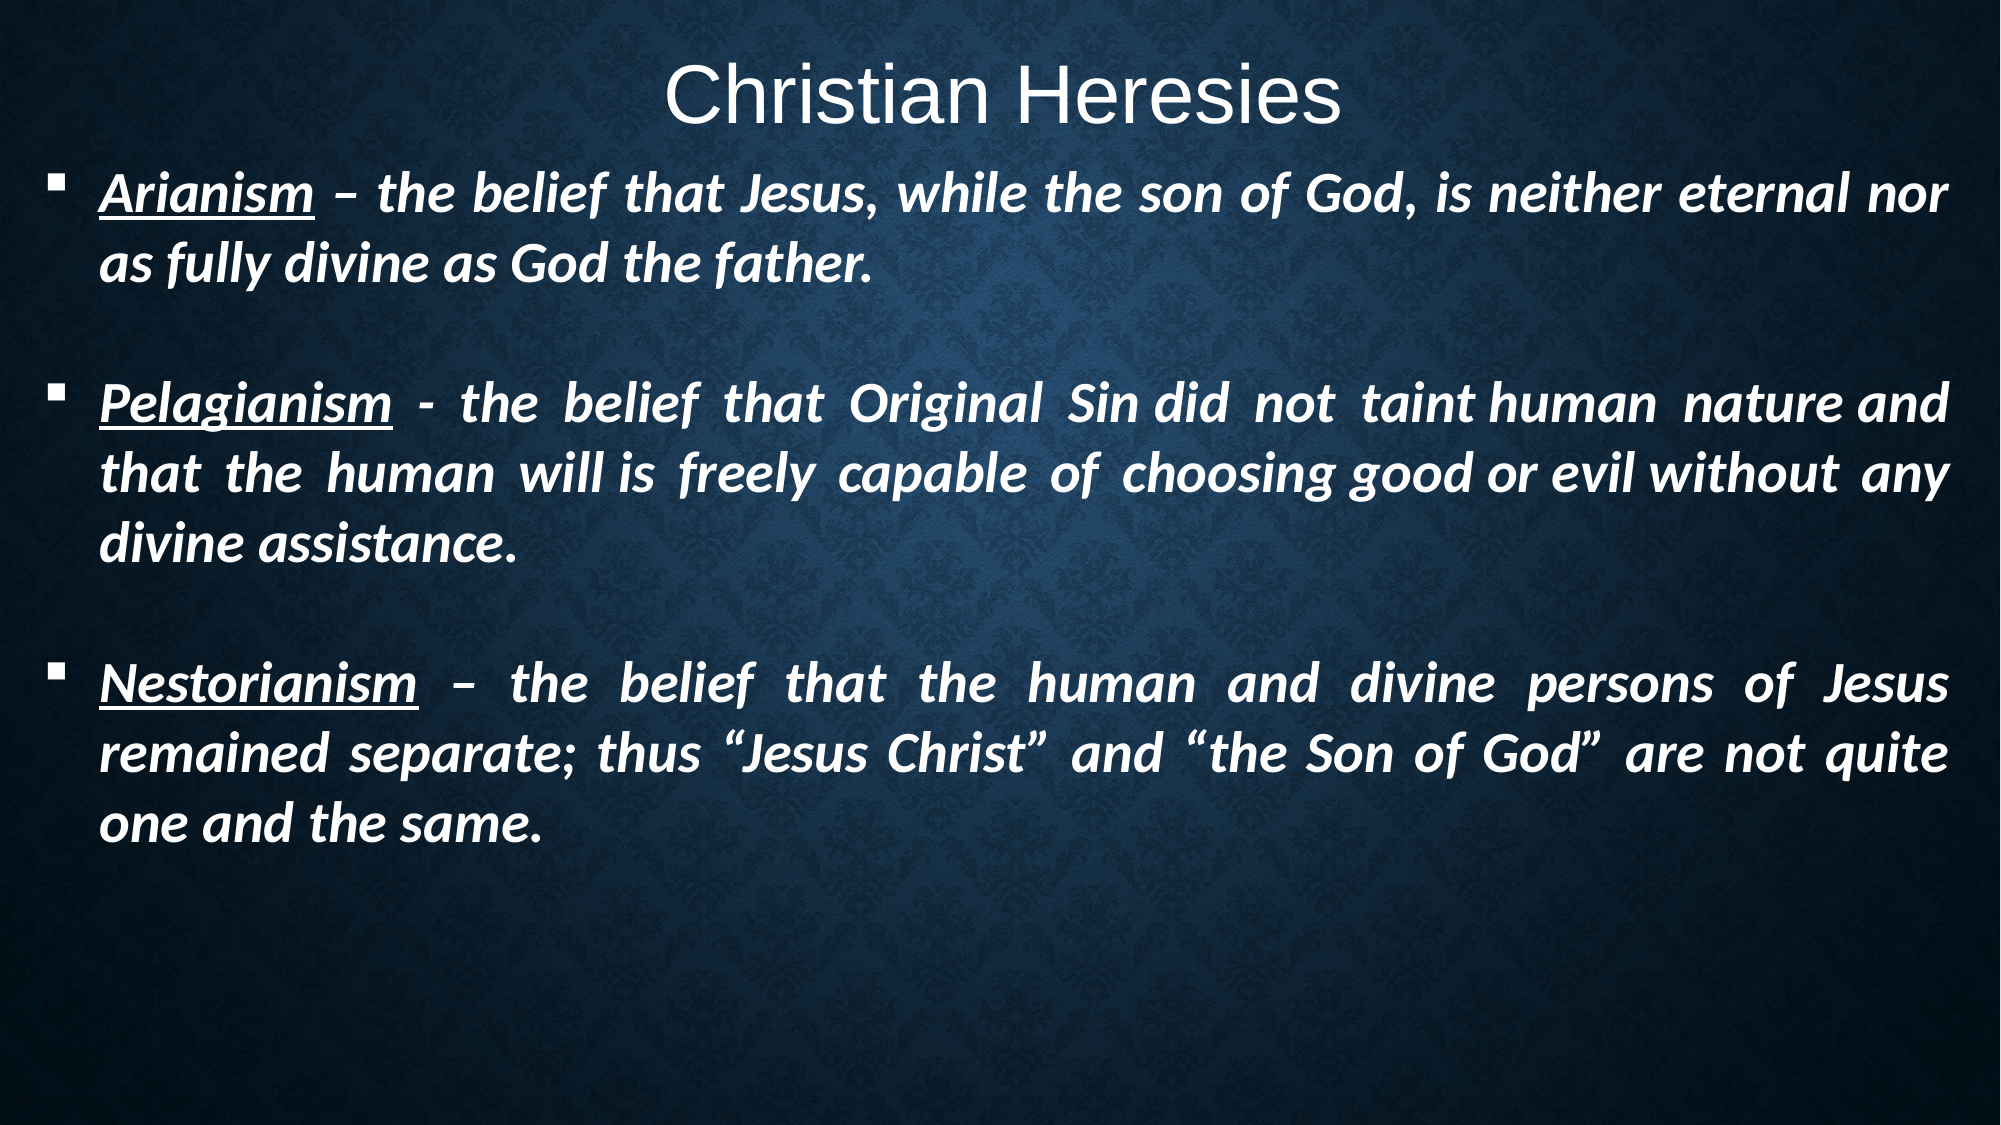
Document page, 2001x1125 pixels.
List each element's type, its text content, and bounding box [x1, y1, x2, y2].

text_box Arianism – the belief that Jesus, while the son of God, is neither eternal nor as fully divine as God the father. Pelagianism - the belief that Original Sin did not taint human nature and that the human will is freely capable of choosing good or evil without any divine assistance. Nestorianism – the belief that the human and divine persons of Jesus remained separate; thus “Jesus Christ” and “the Son of God” are not quite one and the same. [28, 146, 1965, 862]
text_box Christian Heresies [55, 32, 1974, 148]
